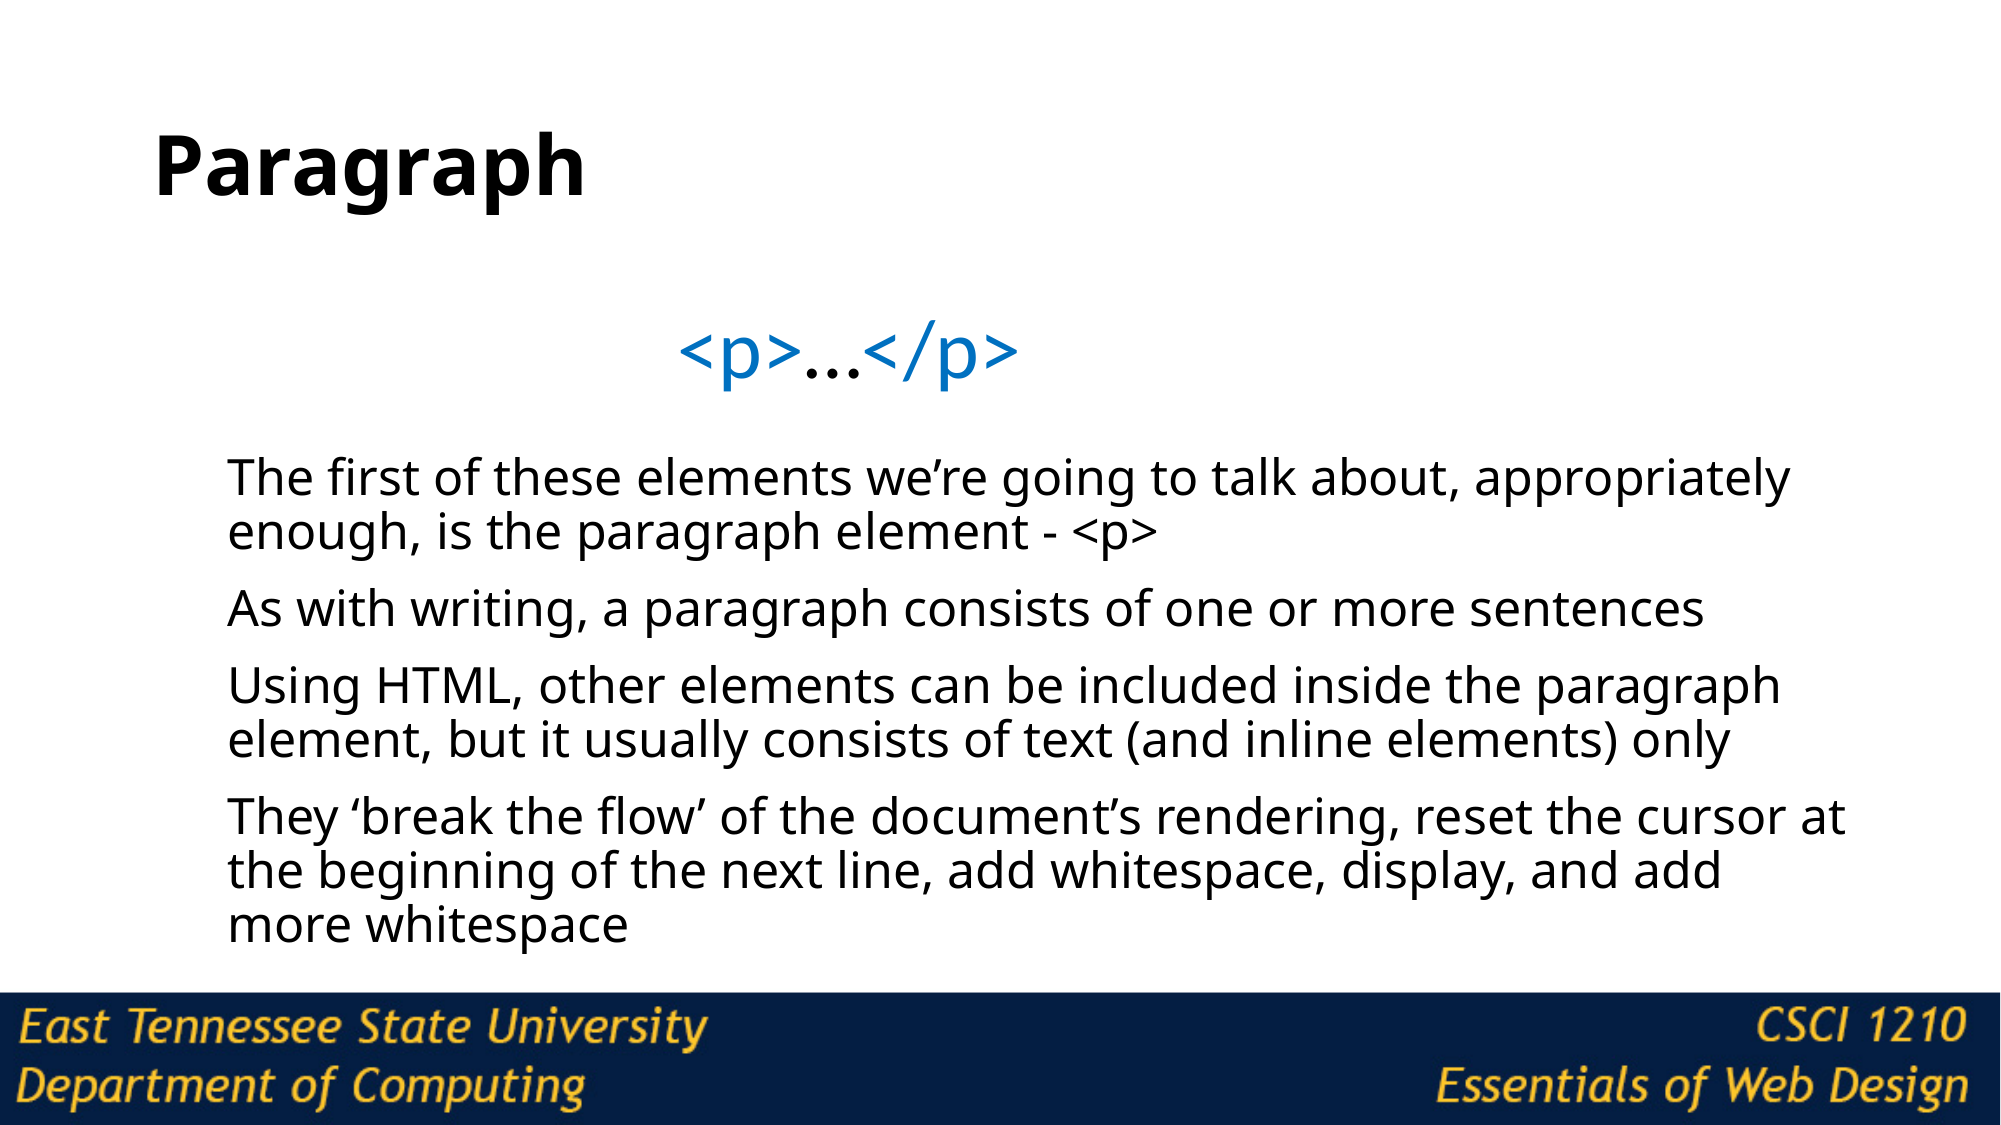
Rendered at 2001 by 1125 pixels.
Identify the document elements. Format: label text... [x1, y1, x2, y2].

title Paragraph [137, 59, 1863, 278]
list <p>…</p> The first of these elements we’re going to talk about, appropriately enough, is the paragraph element - <p> As with writing, a paragraph consists of one or more sentences Using HTML, other elements can be included inside the paragraph element, but it usually consists of text (and inline elements) only They ‘break the flow’ of the document’s rendering, reset the cursor at the beginning of the next line, add whitespace, display, and add more whitespace [137, 299, 1863, 1014]
picture [0, 0, 2001, 1125]
